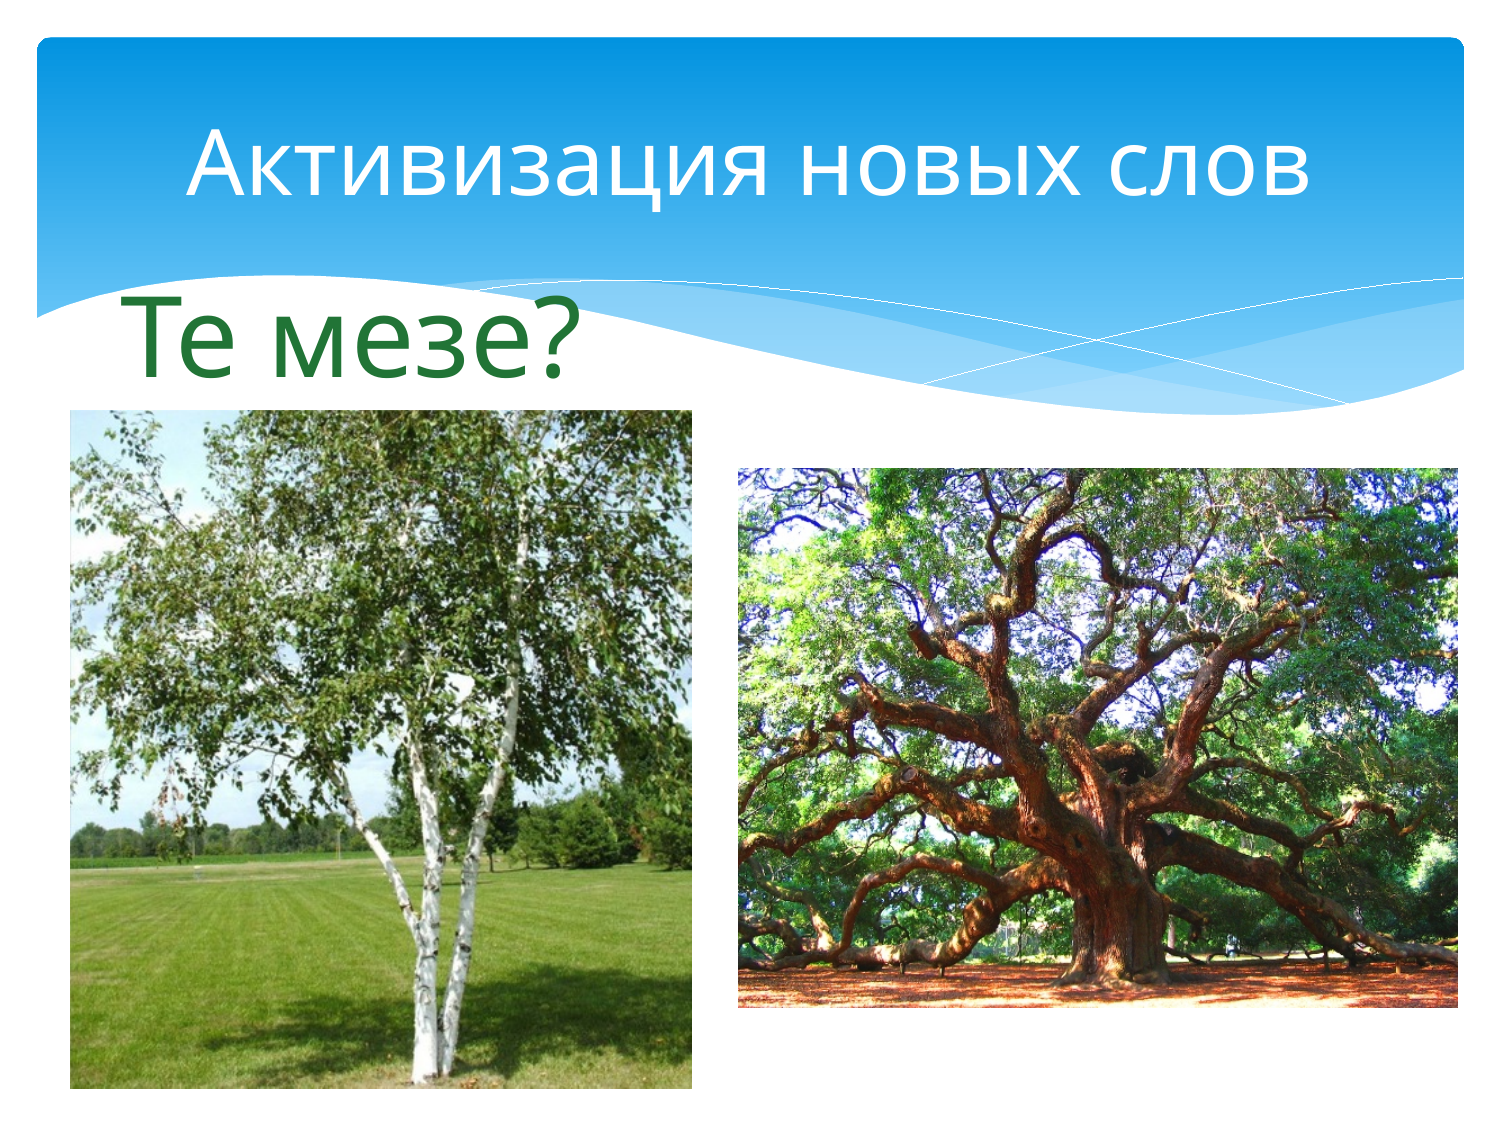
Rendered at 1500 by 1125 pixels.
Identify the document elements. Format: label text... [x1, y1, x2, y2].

title Активизация новых слов [75, 55, 1425, 261]
picture [738, 468, 1458, 1008]
text_box Те мезе? [105, 257, 657, 408]
picture [70, 409, 692, 1089]
